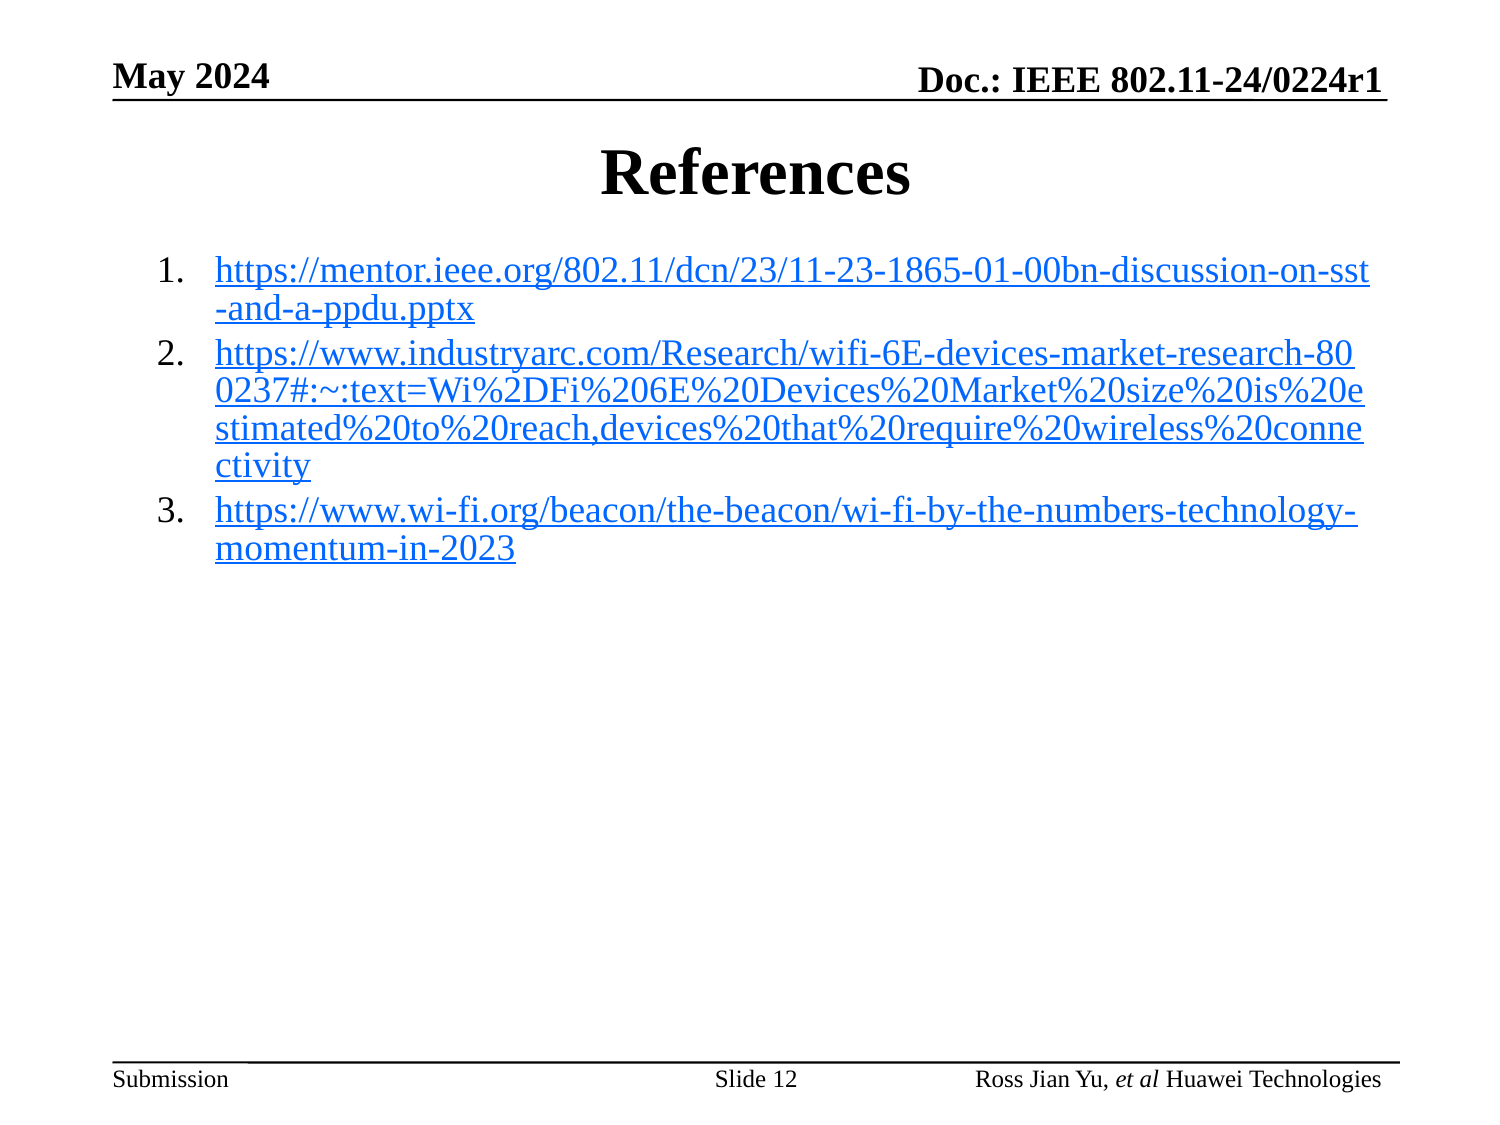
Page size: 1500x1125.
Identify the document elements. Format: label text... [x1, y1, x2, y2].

text_box References [99, 124, 1413, 212]
slide_number Slide 12 [712, 1061, 800, 1093]
list https://mentor.ieee.org/802.11/dcn/23/11-23-1865-01-00bn-discussion-on-sst-and-a-ppdu.pptx https://www.industryarc.com/Research/wifi-6E-devices-market-research-800237#:~:text=Wi%2DFi%206E%20Devices%20Market%20size%20is%20estimated%20to%20reach,devices%20that%20require%20wireless%20connectivity https://www.wi-fi.org/beacon/the-beacon/wi-fi-by-the-numbers-technology-momentum-in-2023 [112, 237, 1388, 913]
